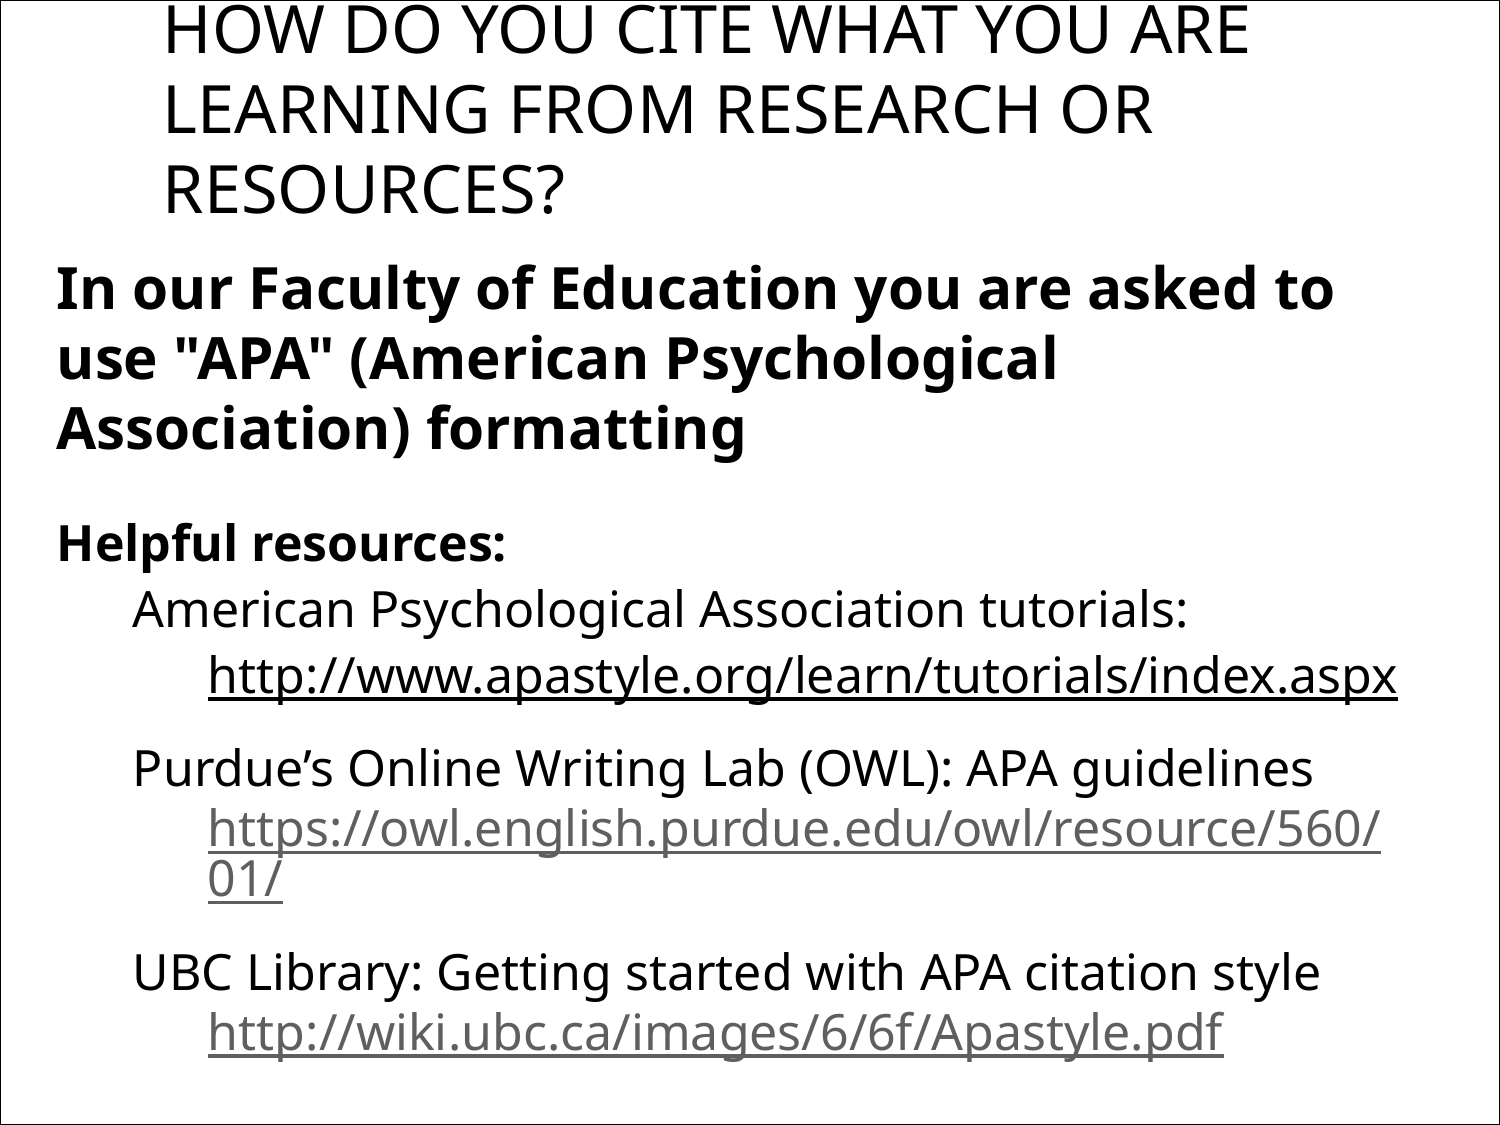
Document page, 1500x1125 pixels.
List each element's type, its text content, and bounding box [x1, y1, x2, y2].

title How Do You Cite What you Are Learning from Research or Resources? [147, 40, 1353, 174]
text_box [0, 0, 1500, 1125]
list In our Faculty of Education you are asked to use "APA" (American Psychological Association) formatting Helpful resources: American Psychological Association tutorials: http://www.apastyle.org/learn/tutorials/index.aspx Purdue’s Online Writing Lab (OWL): APA guidelines https://owl.english.purdue.edu/owl/resource/560/01/ UBC Library: Getting started with APA citation style http://wiki.ubc.ca/images/6/6f/Apastyle.pdf [41, 243, 1417, 1084]
